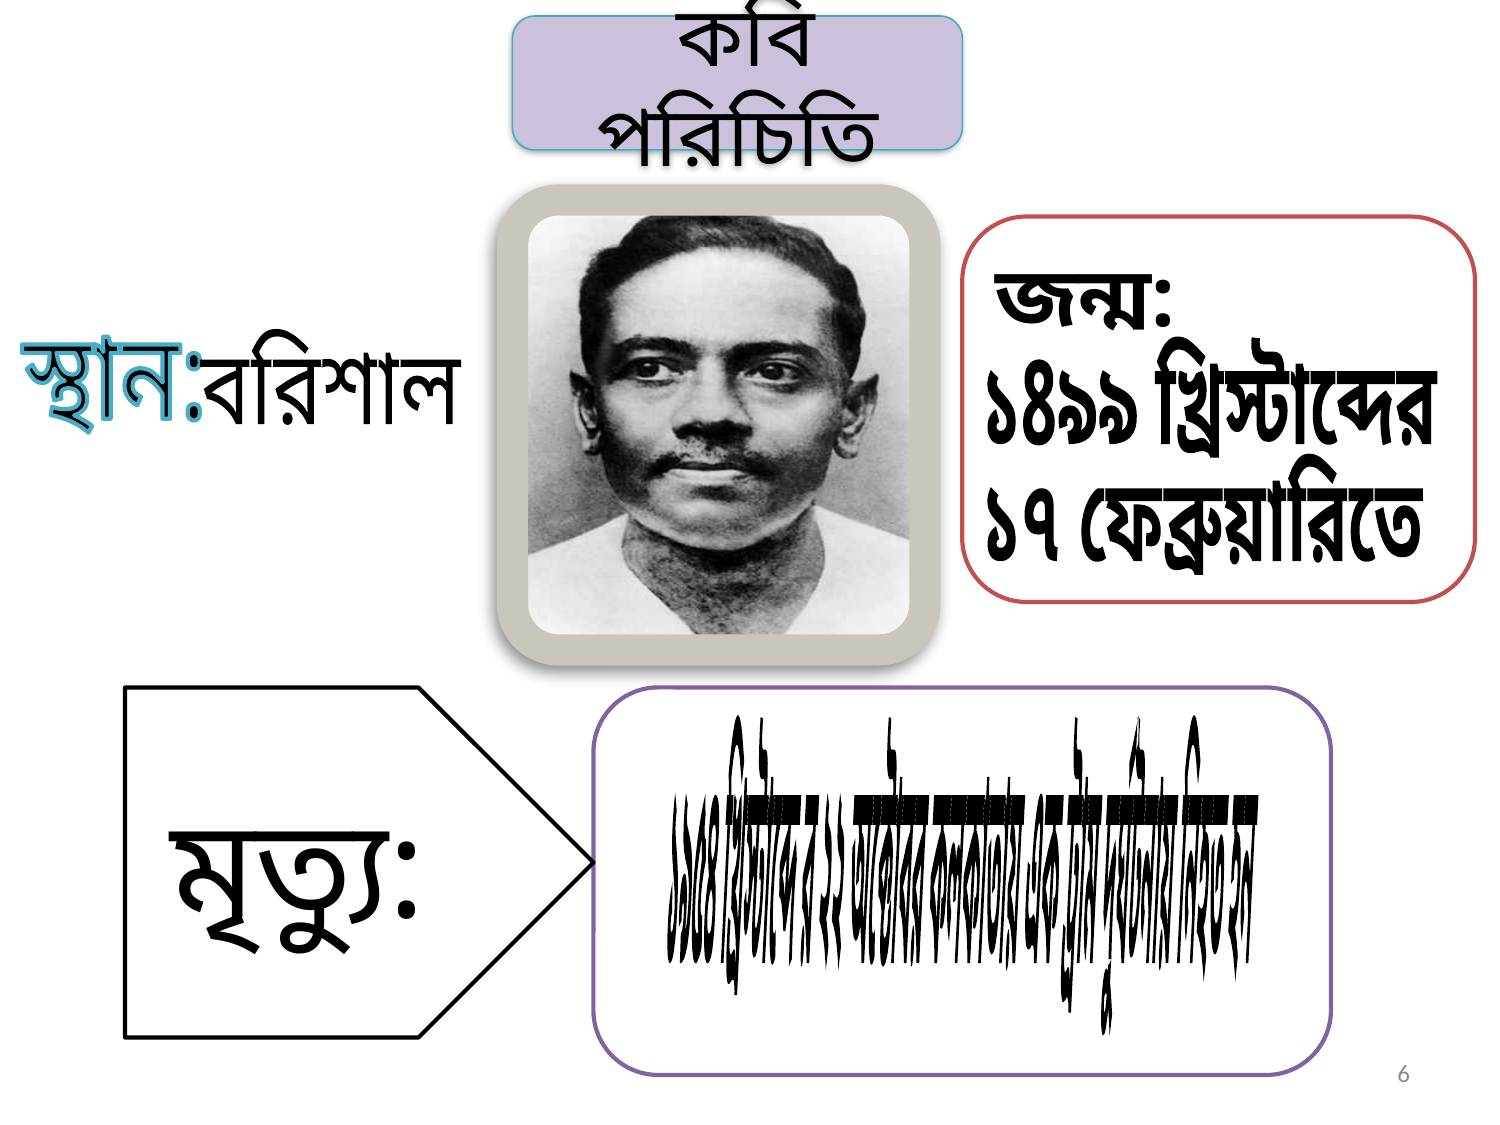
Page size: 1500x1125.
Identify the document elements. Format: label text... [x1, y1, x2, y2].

text_box মৃত্যু: [122, 685, 596, 1040]
text_box কবি পরিচিতি [511, 15, 964, 151]
slide_number 6 [1074, 1042, 1425, 1103]
text_box জন্ম: [960, 214, 1478, 605]
text_box ১৯৫৪ খ্রিস্টাব্দে র ২২ অক্টোবর কলকাতায় এক ট্রাম দুর্ঘটনায় নিহত হন [1101, 715, 1179, 1037]
text_box ১৯৫৪ খ্রিস্টাব্দে র ২২ অক্টোবর কলকাতায় এক ট্রাম দুর্ঘটনায় নিহত হন [851, 716, 930, 967]
text_box স্থান: [185, 402, 202, 423]
text_box স্থান: [185, 350, 202, 372]
text_box ১৯৫৪ খ্রিস্টাব্দে র ২২ অক্টোবর কলকাতায় এক ট্রাম দুর্ঘটনায় নিহত হন [930, 776, 1026, 971]
picture [512, 199, 926, 651]
text_box ১৯৫৪ খ্রিস্টাব্দে র ২২ অক্টোবর কলকাতায় এক ট্রাম দুর্ঘটনায় নিহত হন [1060, 716, 1103, 1013]
text_box স্থান: [19, 334, 183, 435]
text_box ১৯৫৪ খ্রিস্টাব্দে র ২২ অক্টোবর কলকাতায় এক ট্রাম দুর্ঘটনায় নিহত হন [720, 715, 802, 996]
text_box [591, 685, 1334, 1078]
